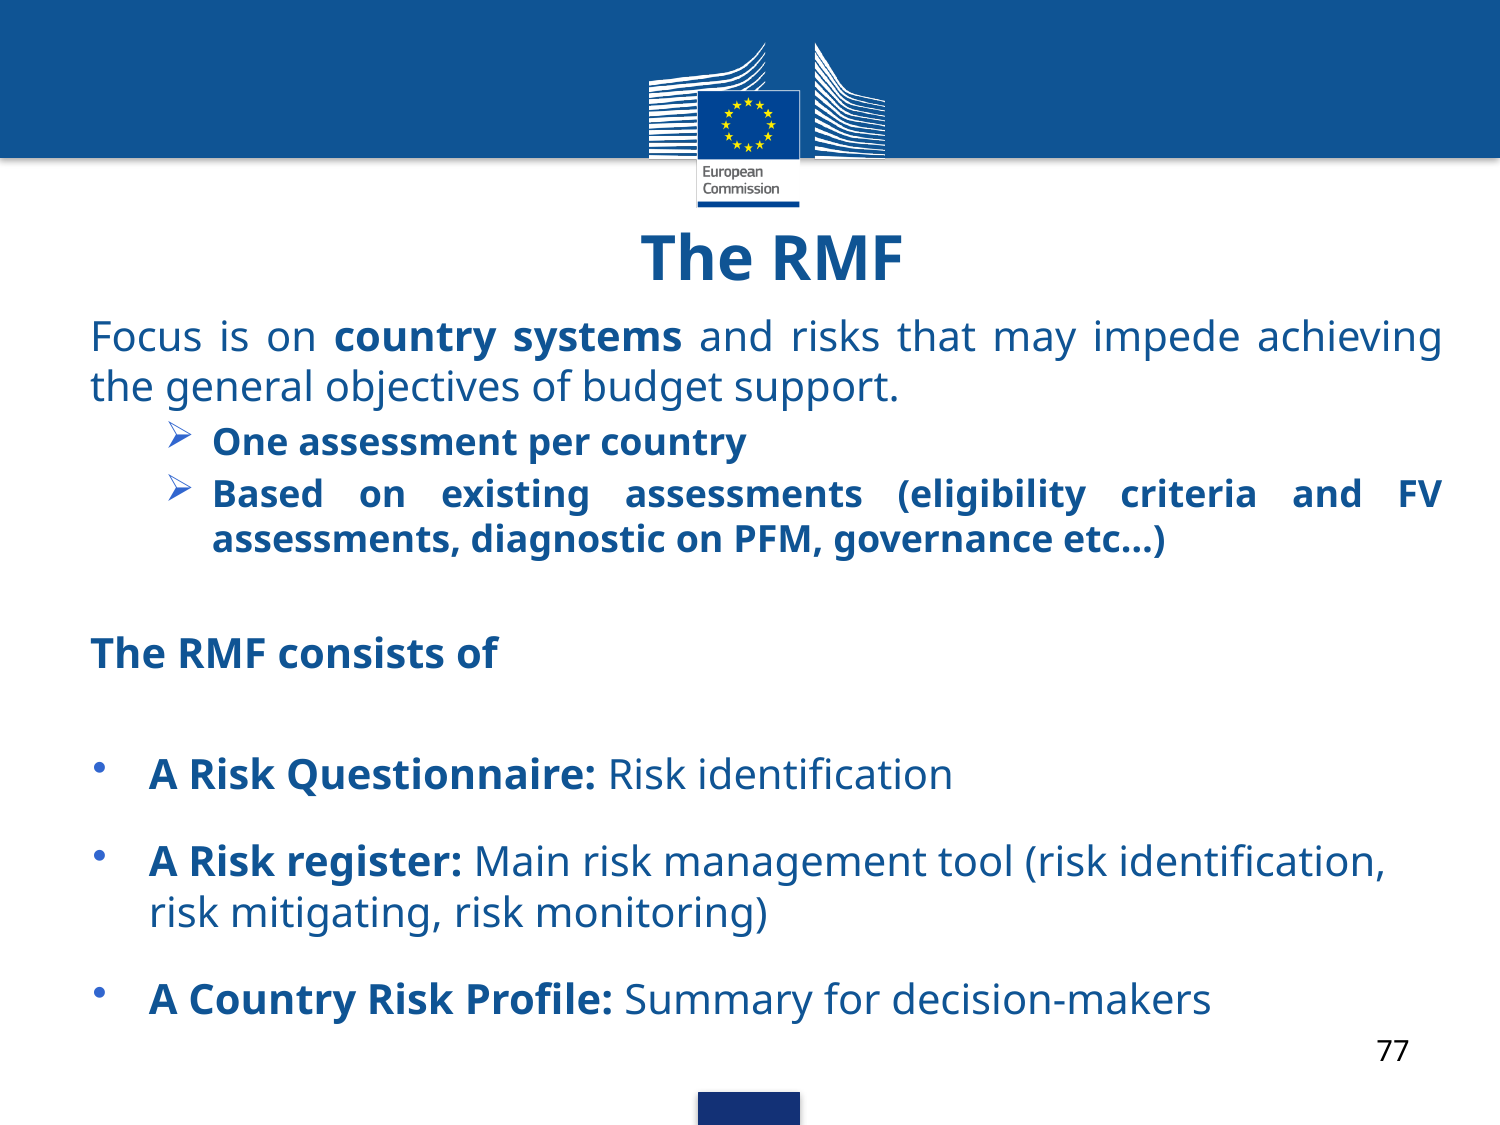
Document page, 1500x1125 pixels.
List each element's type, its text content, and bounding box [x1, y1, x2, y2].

title The RMF [28, 172, 1460, 339]
picture [649, 42, 885, 172]
slide_number 77 [1074, 1024, 1426, 1103]
list Focus is on country systems and risks that may impede achieving the general objectives of budget support. One assessment per country Based on existing assessments (eligibility criteria and FV assessments, diagnostic on PFM, governance etc…) The RMF consists of A Risk Questionnaire: Risk identification A Risk register: Main risk management tool (risk identification, risk mitigating, risk monitoring) A Country Risk Profile: Summary for decision-makers [74, 302, 1460, 1125]
